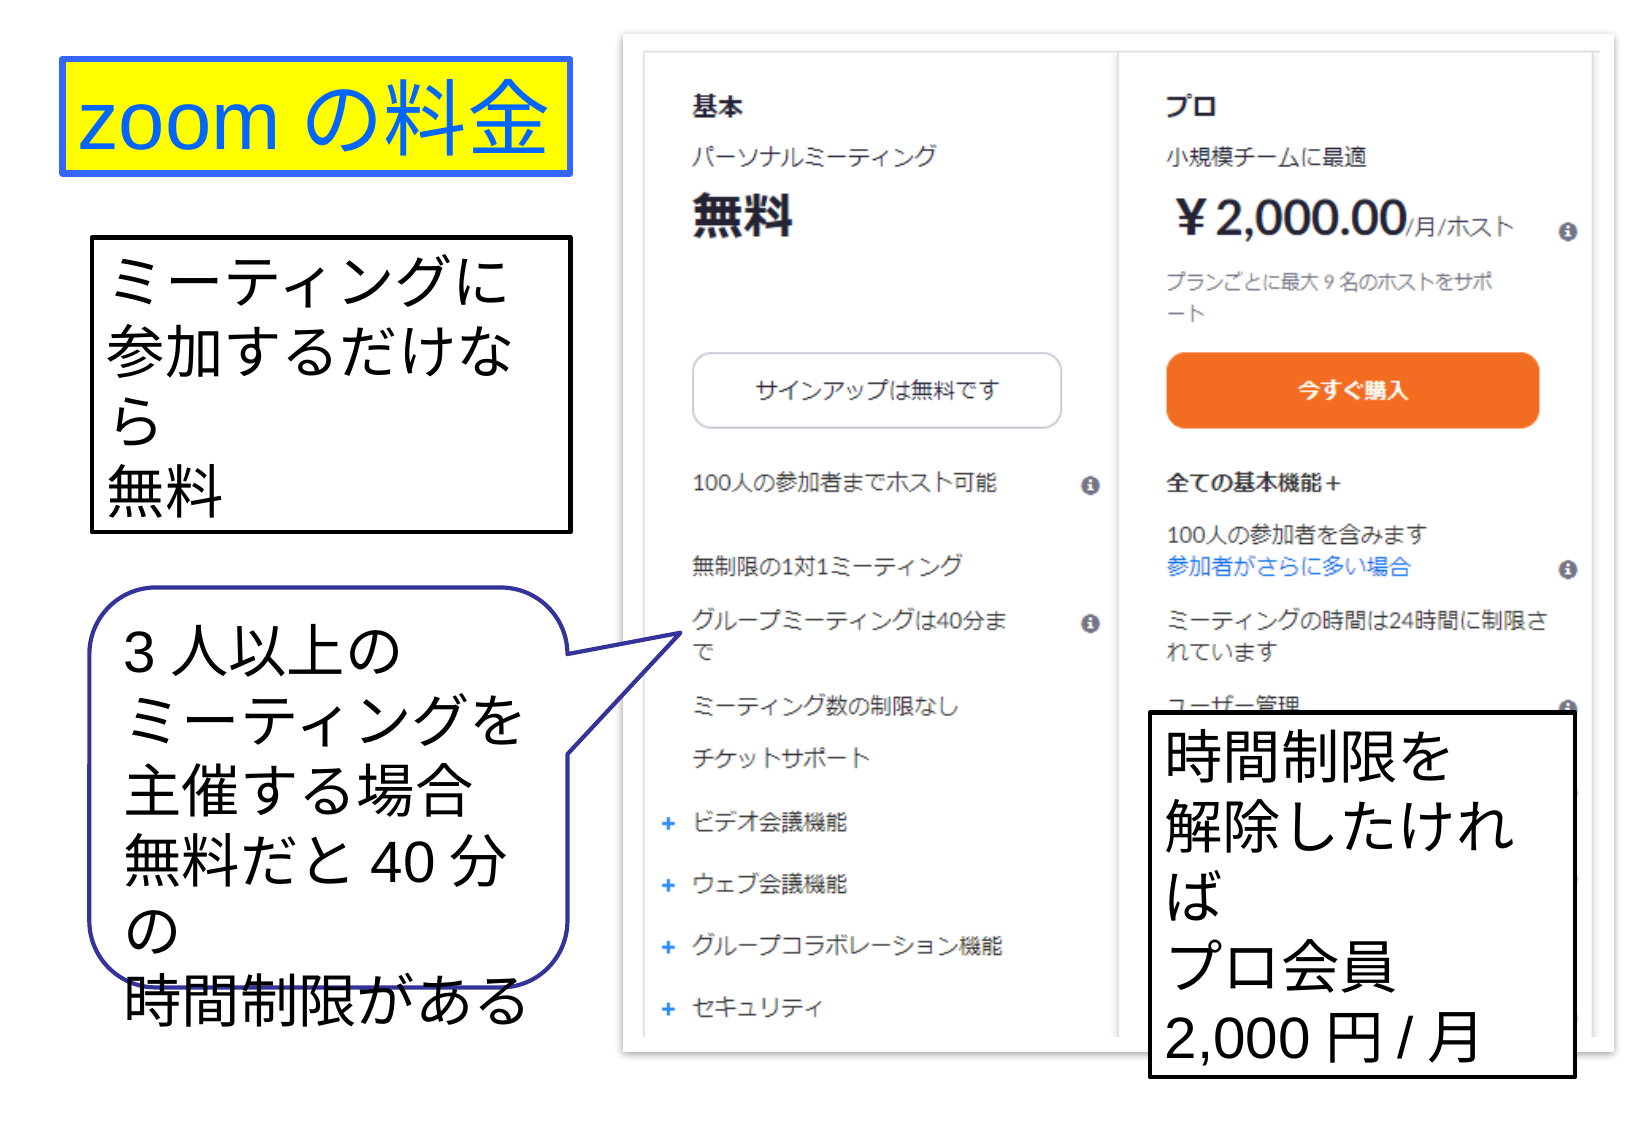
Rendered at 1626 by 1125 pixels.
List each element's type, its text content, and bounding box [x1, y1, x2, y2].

picture [637, 48, 1600, 1038]
text_box zoomの料金 [62, 58, 571, 174]
text_box ミーティングに 参加するだけなら 無料 [92, 237, 571, 533]
text_box 3人以上の ミーティングを 主催する場合 無料だと40分の 時間制限がある [87, 585, 632, 990]
text_box 時間制限を 解除したければ プロ会員 2,000円/月 [1149, 1046, 1575, 1078]
